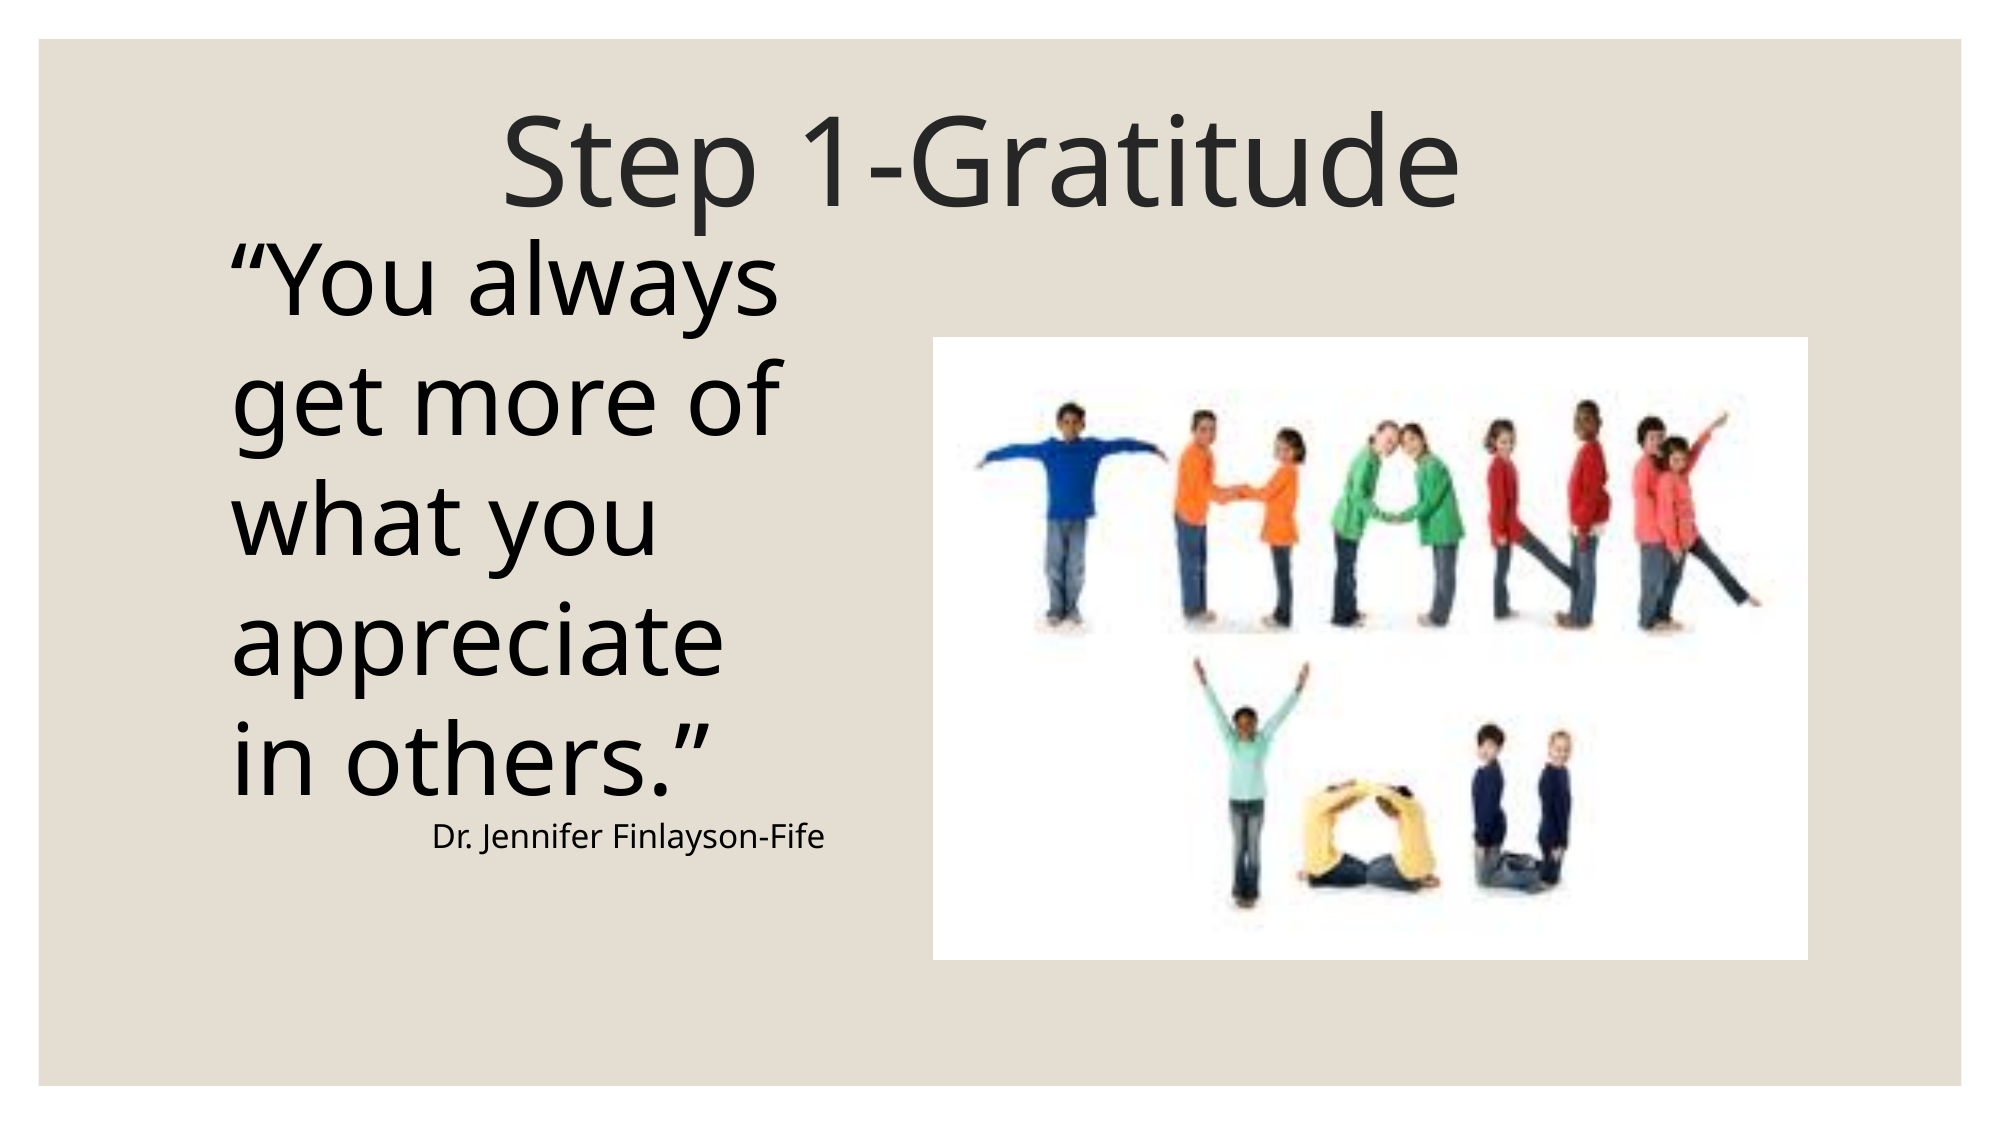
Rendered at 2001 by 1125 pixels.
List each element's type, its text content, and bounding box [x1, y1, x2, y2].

text_box “You always get more of what you appreciate in others.” Dr. Jennifer Finlayson-Fife [215, 208, 841, 863]
title Step 1-Gratitude [157, 53, 1808, 279]
picture [932, 337, 1808, 960]
